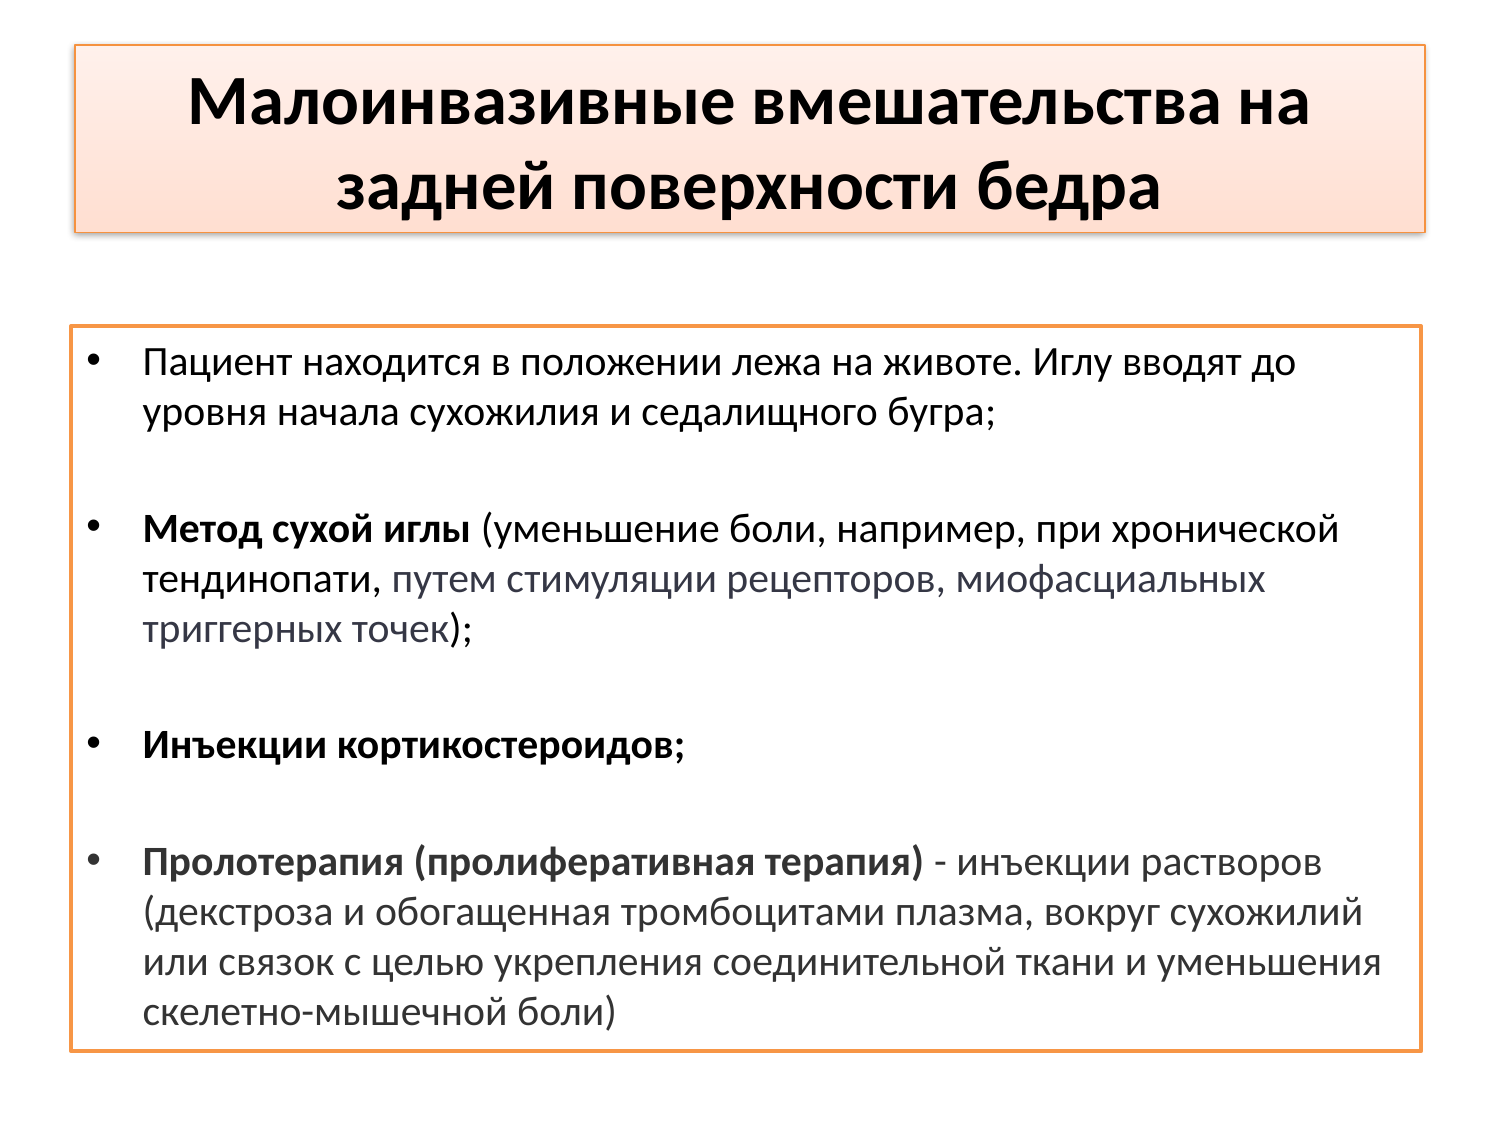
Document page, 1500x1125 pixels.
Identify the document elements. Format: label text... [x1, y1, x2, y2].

list Пациент находится в положении лежа на животе. Иглу вводят до уровня начала сухожилия и седалищного бугра; Метод сухой иглы (уменьшение боли, например, при хронической тендинопати, путем стимуляции рецепторов, миофасциальных триггерных точек); Инъекции кортикостероидов; Пролотерапия (пролиферативная терапия) - инъекции растворов (декстроза и обогащенная тромбоцитами плазма, вокруг сухожилий или связок с целью укрепления соединительной ткани и уменьшения скелетно-мышечной боли) [69, 324, 1423, 1053]
title Малоинвазивные вмешательства на задней поверхности бедра [74, 44, 1426, 233]
